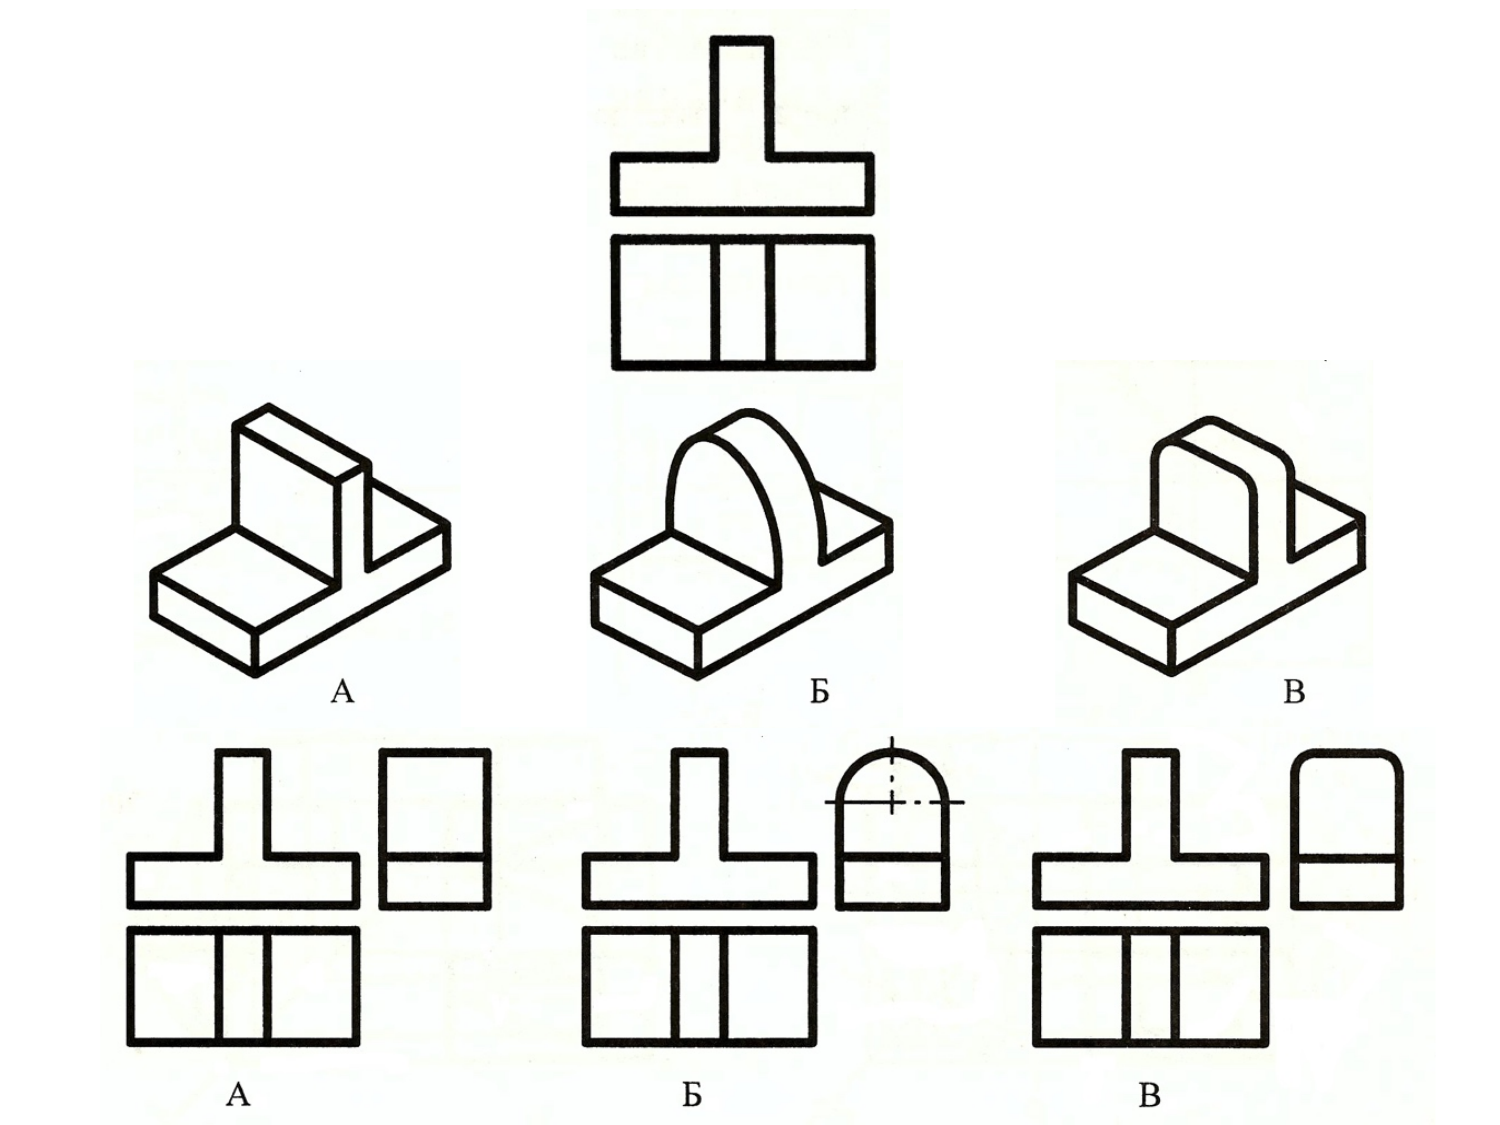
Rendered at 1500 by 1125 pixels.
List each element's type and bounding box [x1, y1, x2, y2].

picture [100, 8, 1436, 1125]
list [1055, 360, 1374, 726]
